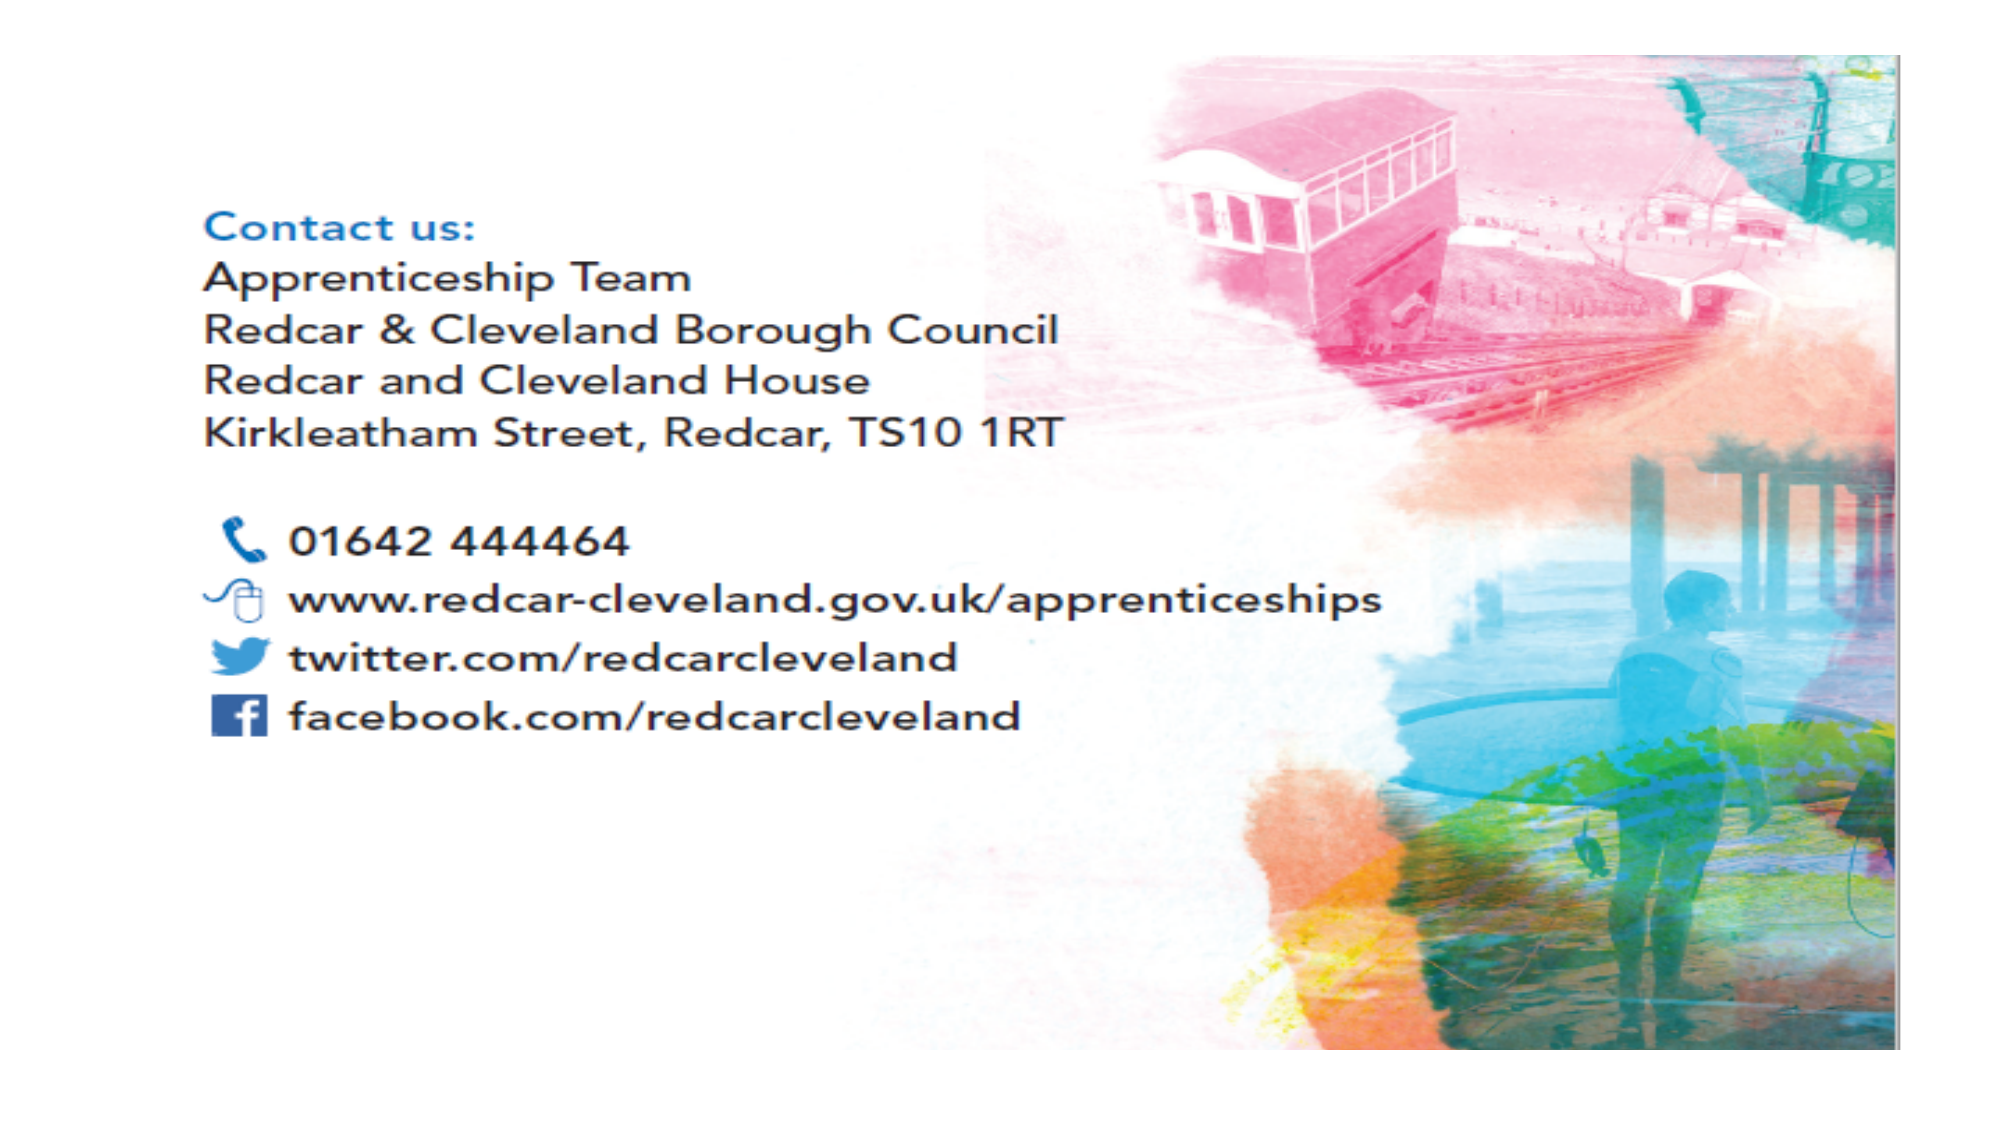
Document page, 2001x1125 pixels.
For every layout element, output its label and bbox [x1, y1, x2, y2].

picture [131, 55, 1901, 1050]
